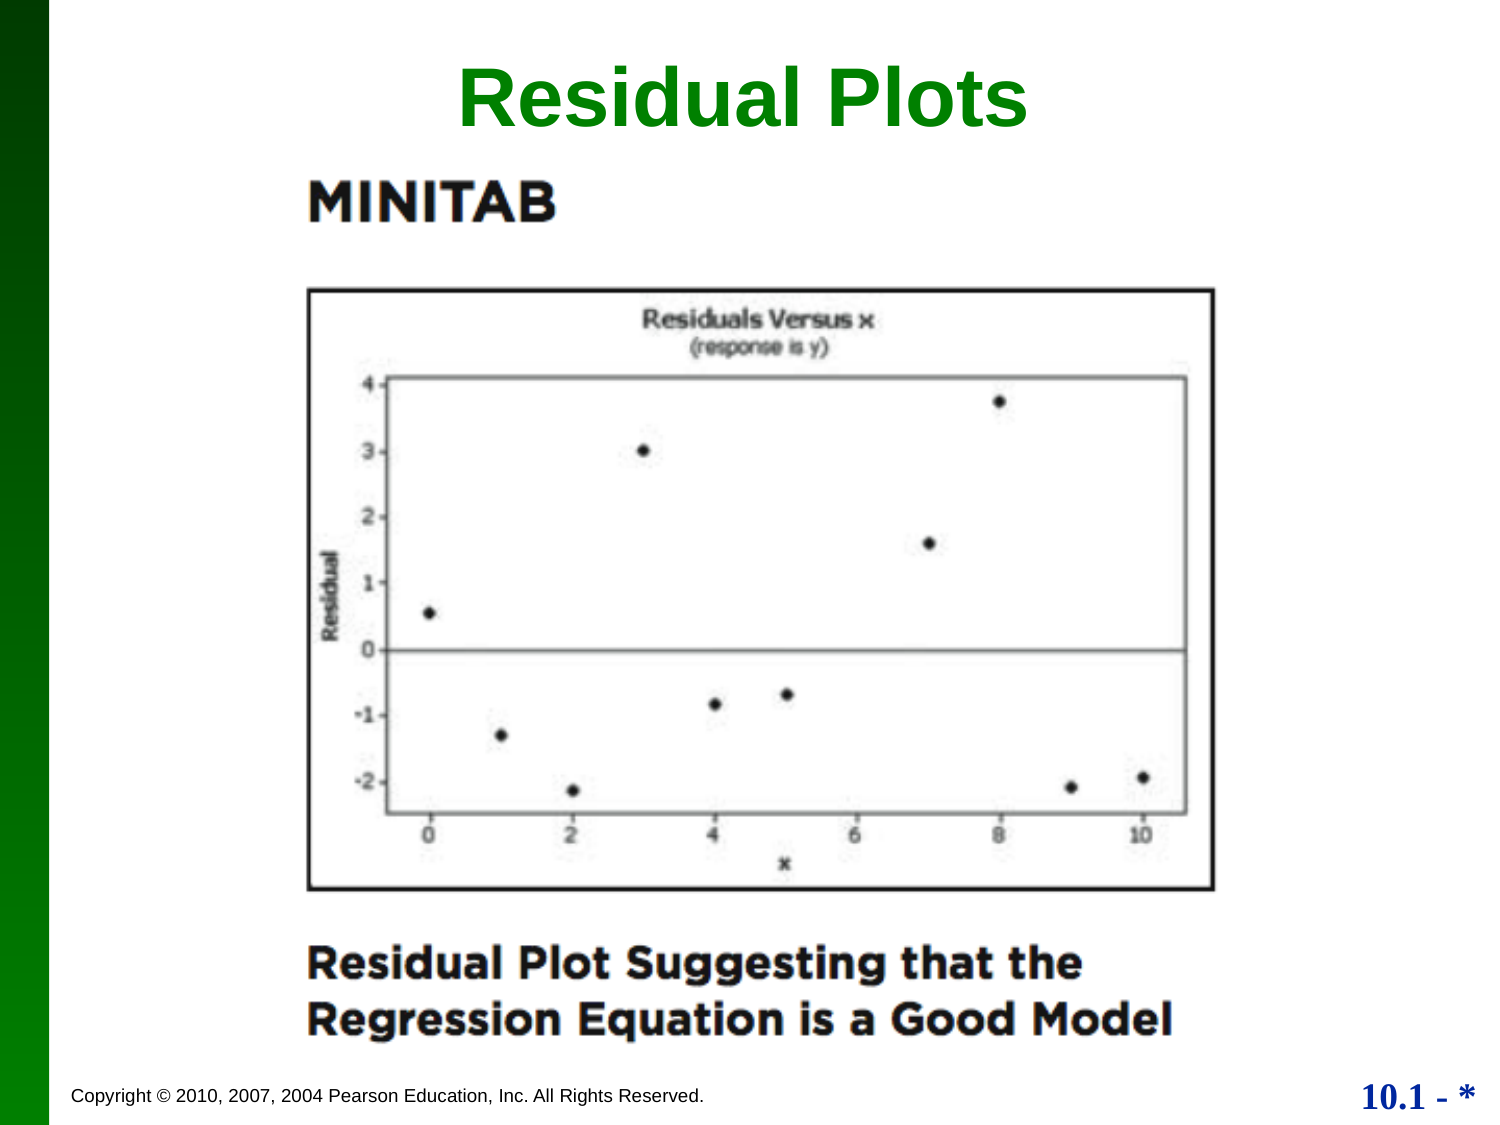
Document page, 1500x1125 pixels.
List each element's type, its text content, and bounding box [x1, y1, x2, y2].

text_box Residual Plots [50, 29, 1438, 157]
picture [281, 162, 1231, 1065]
